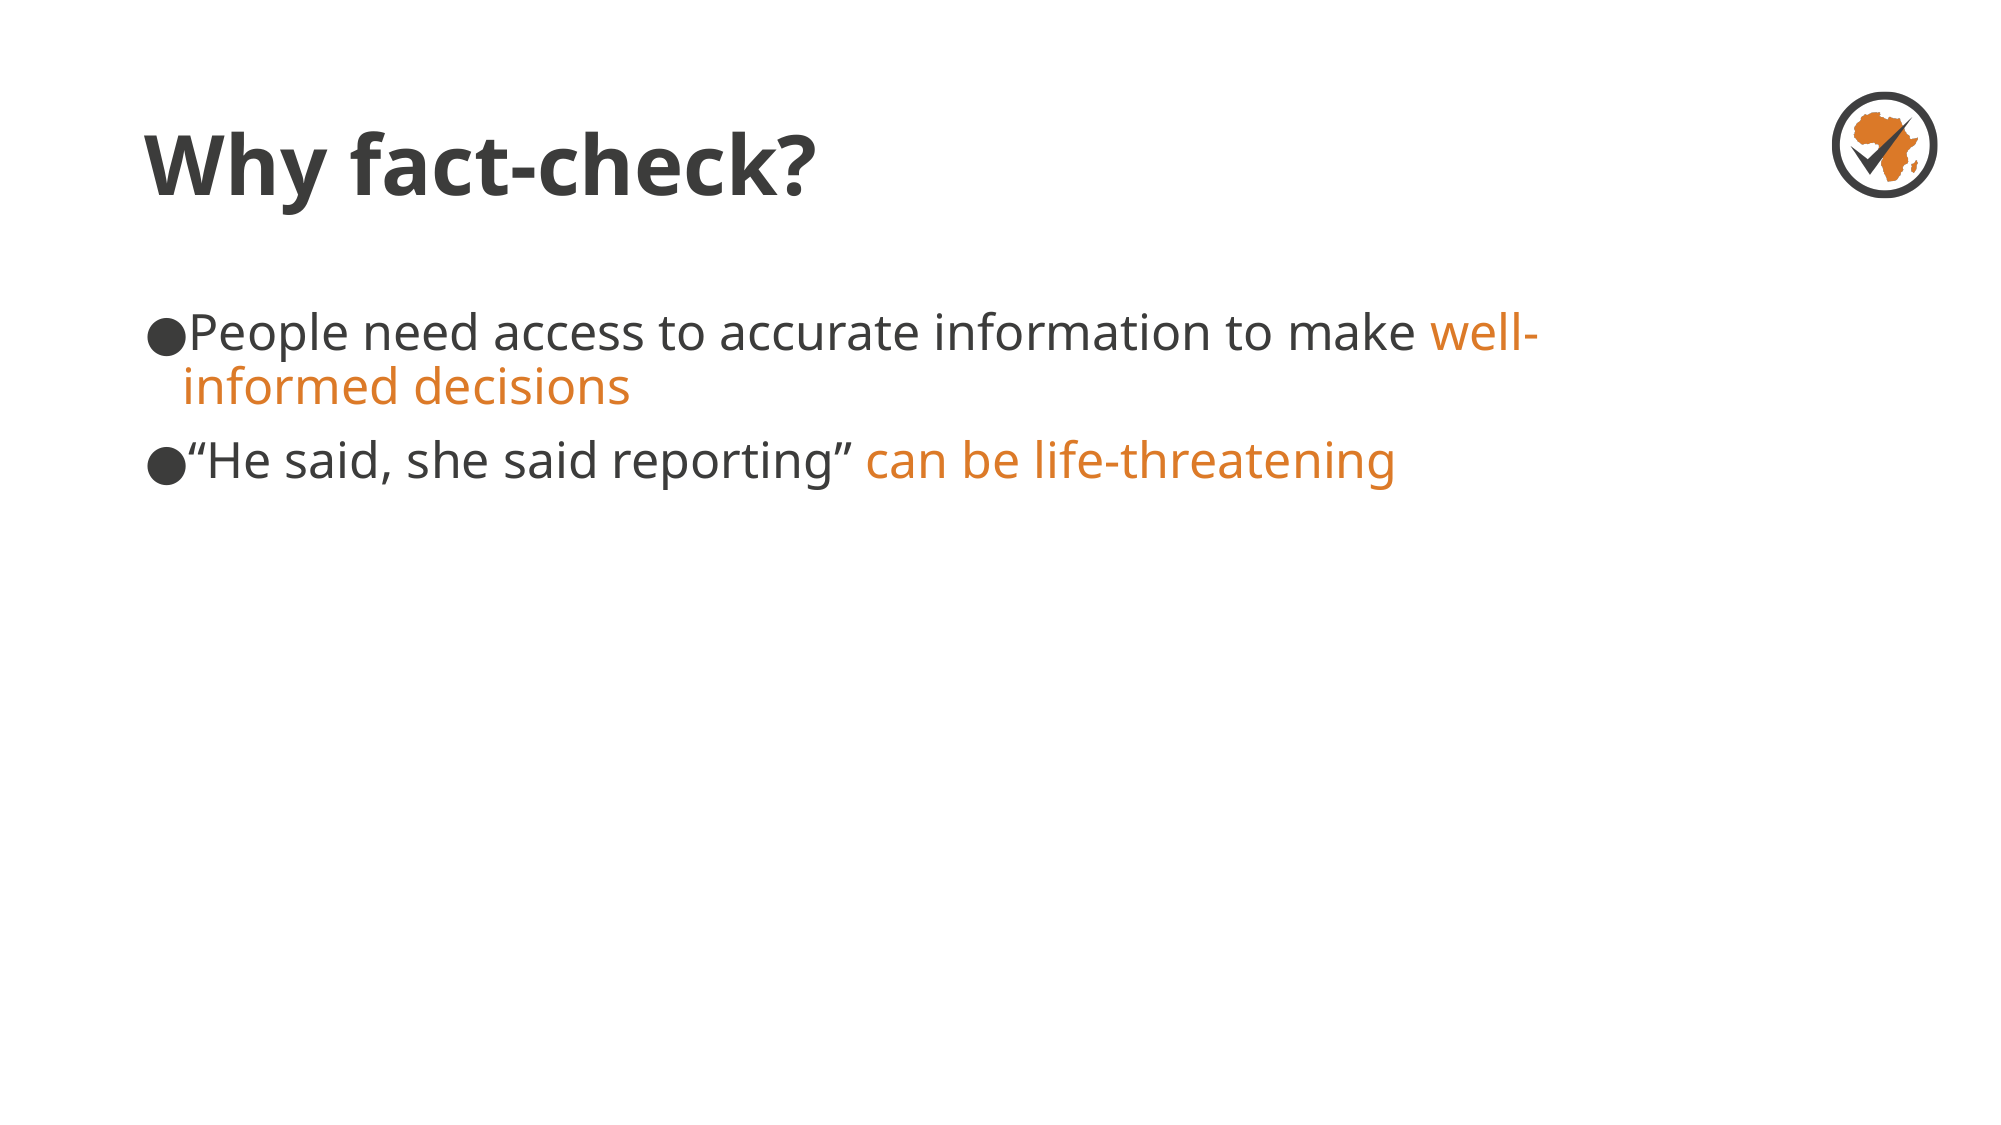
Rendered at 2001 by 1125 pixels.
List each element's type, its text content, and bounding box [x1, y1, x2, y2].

picture [1830, 89, 1940, 201]
title Why fact-check? [137, 59, 1863, 278]
list People need access to accurate information to make well-informed decisions “He said, she said reporting” can be life-threatening [137, 299, 1702, 1014]
